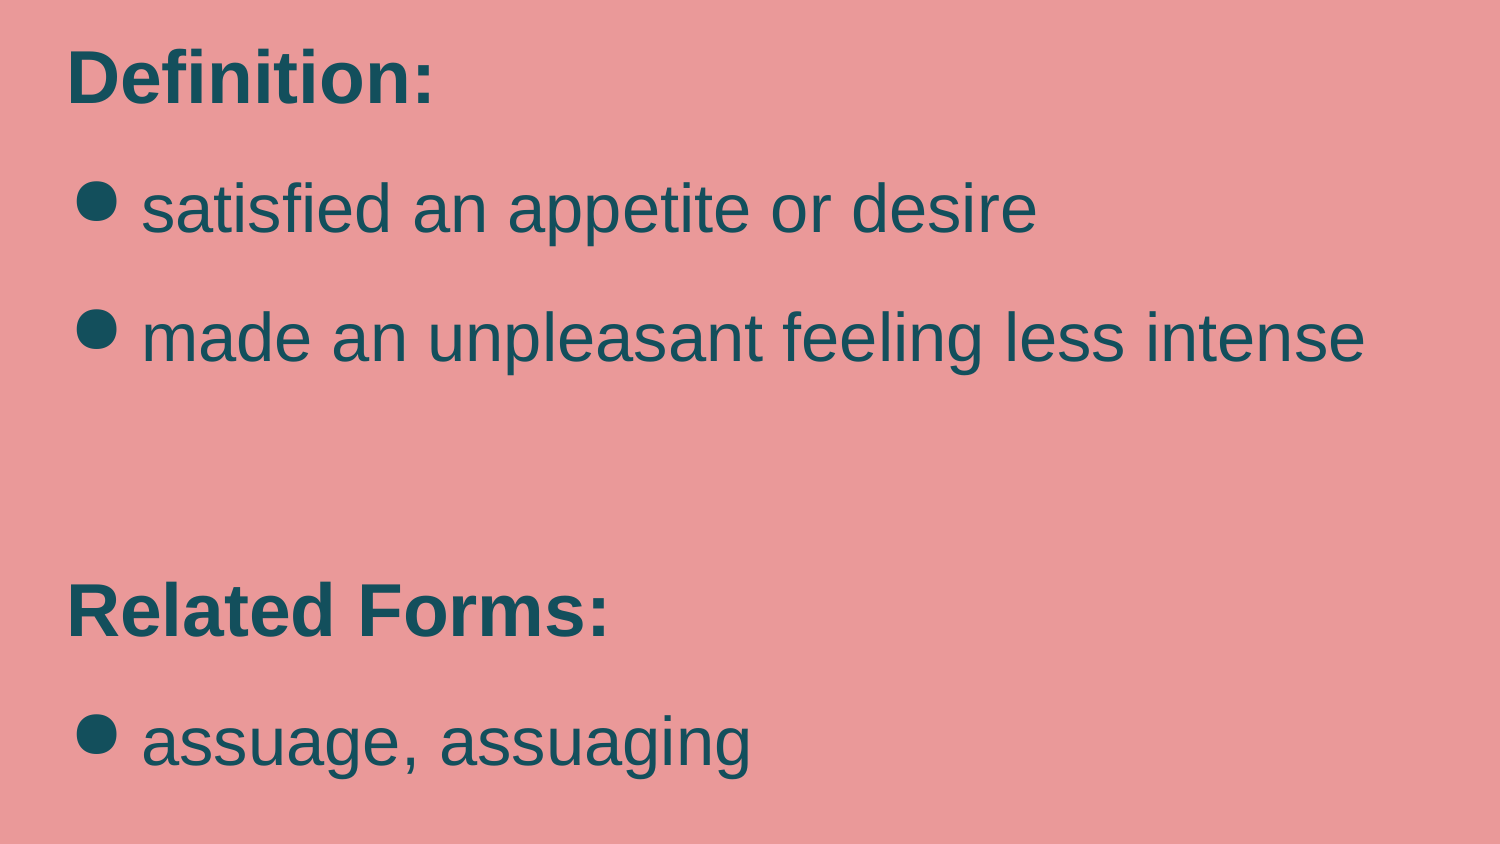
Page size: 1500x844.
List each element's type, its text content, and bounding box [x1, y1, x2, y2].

list Definition: satisfied an appetite or desire made an unpleasant feeling less intense Related Forms: assuage, assuaging [51, 0, 1449, 844]
